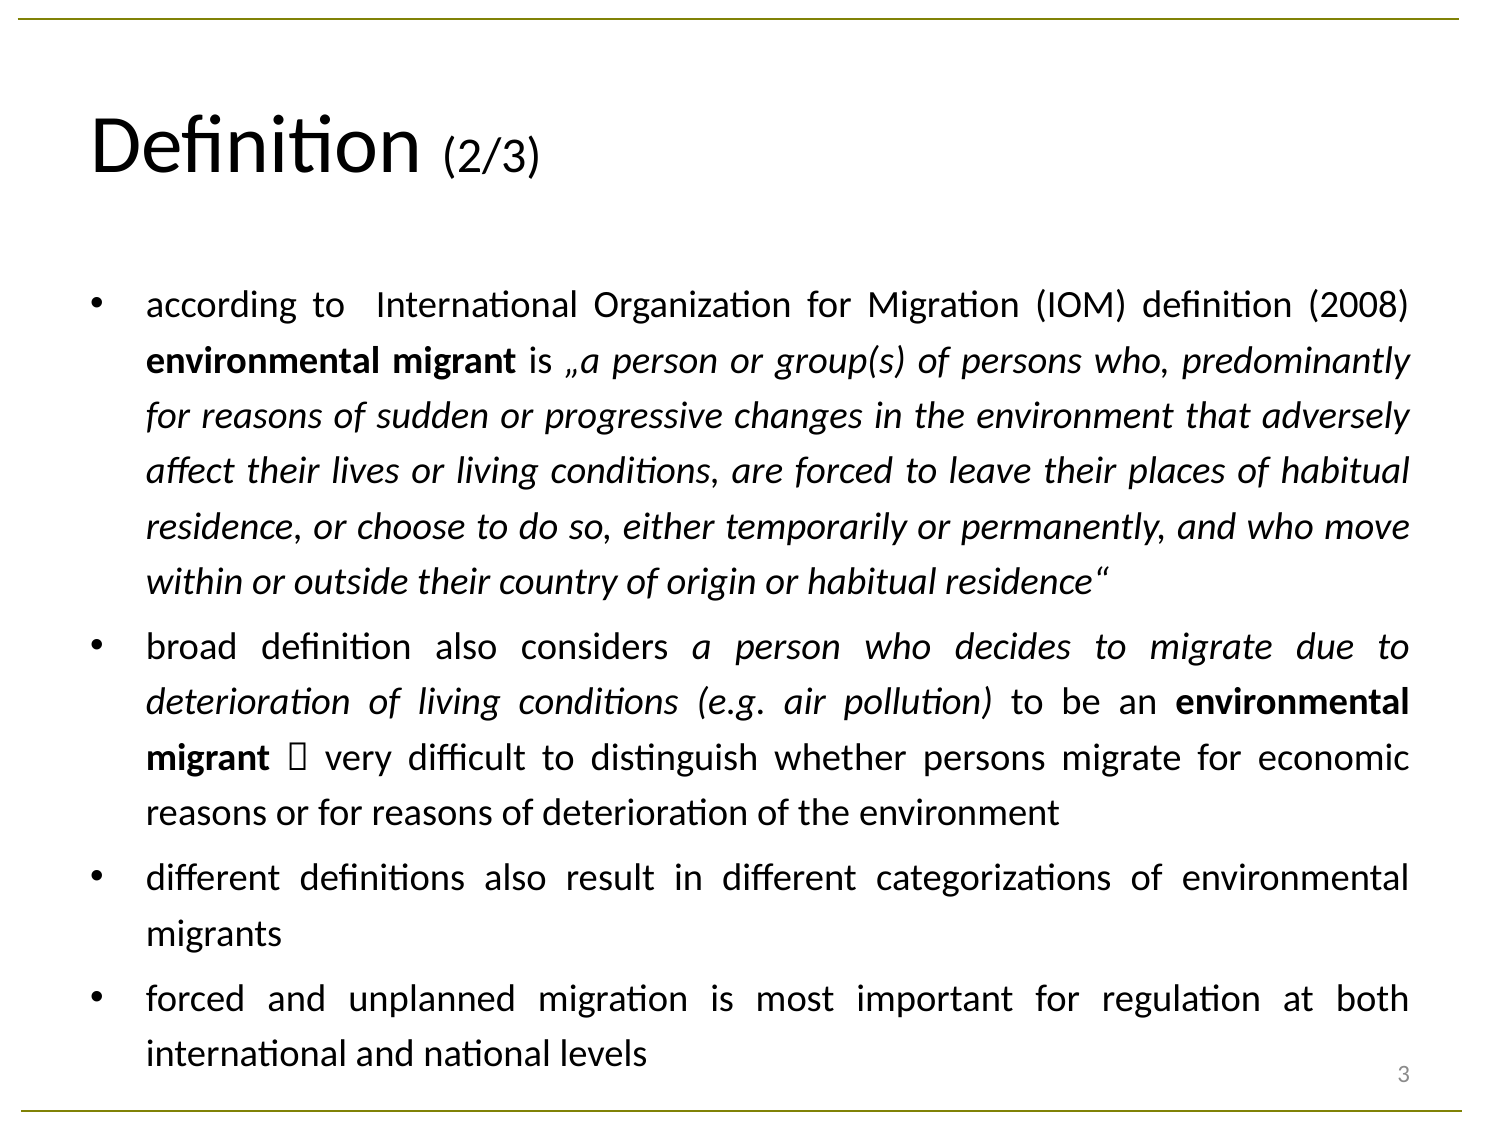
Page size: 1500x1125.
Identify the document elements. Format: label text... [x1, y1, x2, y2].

list according to International Organization for Migration (IOM) definition (2008) environmental migrant is „a person or group(s) of persons who, predominantly for reasons of sudden or progressive changes in the environment that adversely affect their lives or living conditions, are forced to leave their places of habitual residence, or choose to do so, either temporarily or permanently, and who move within or outside their country of origin or habitual residence“ broad definition also considers a person who decides to migrate due to deterioration of living conditions (e.g. air pollution) to be an environmental migrant  very difficult to distinguish whether persons migrate for economic reasons or for reasons of deterioration of the environment different definitions also result in different categorizations of environmental migrants forced and unplanned migration is most important for regulation at both international and national levels [75, 262, 1425, 1094]
slide_number 3 [1074, 1042, 1425, 1103]
title Definition (2/3) [75, 45, 1425, 233]
